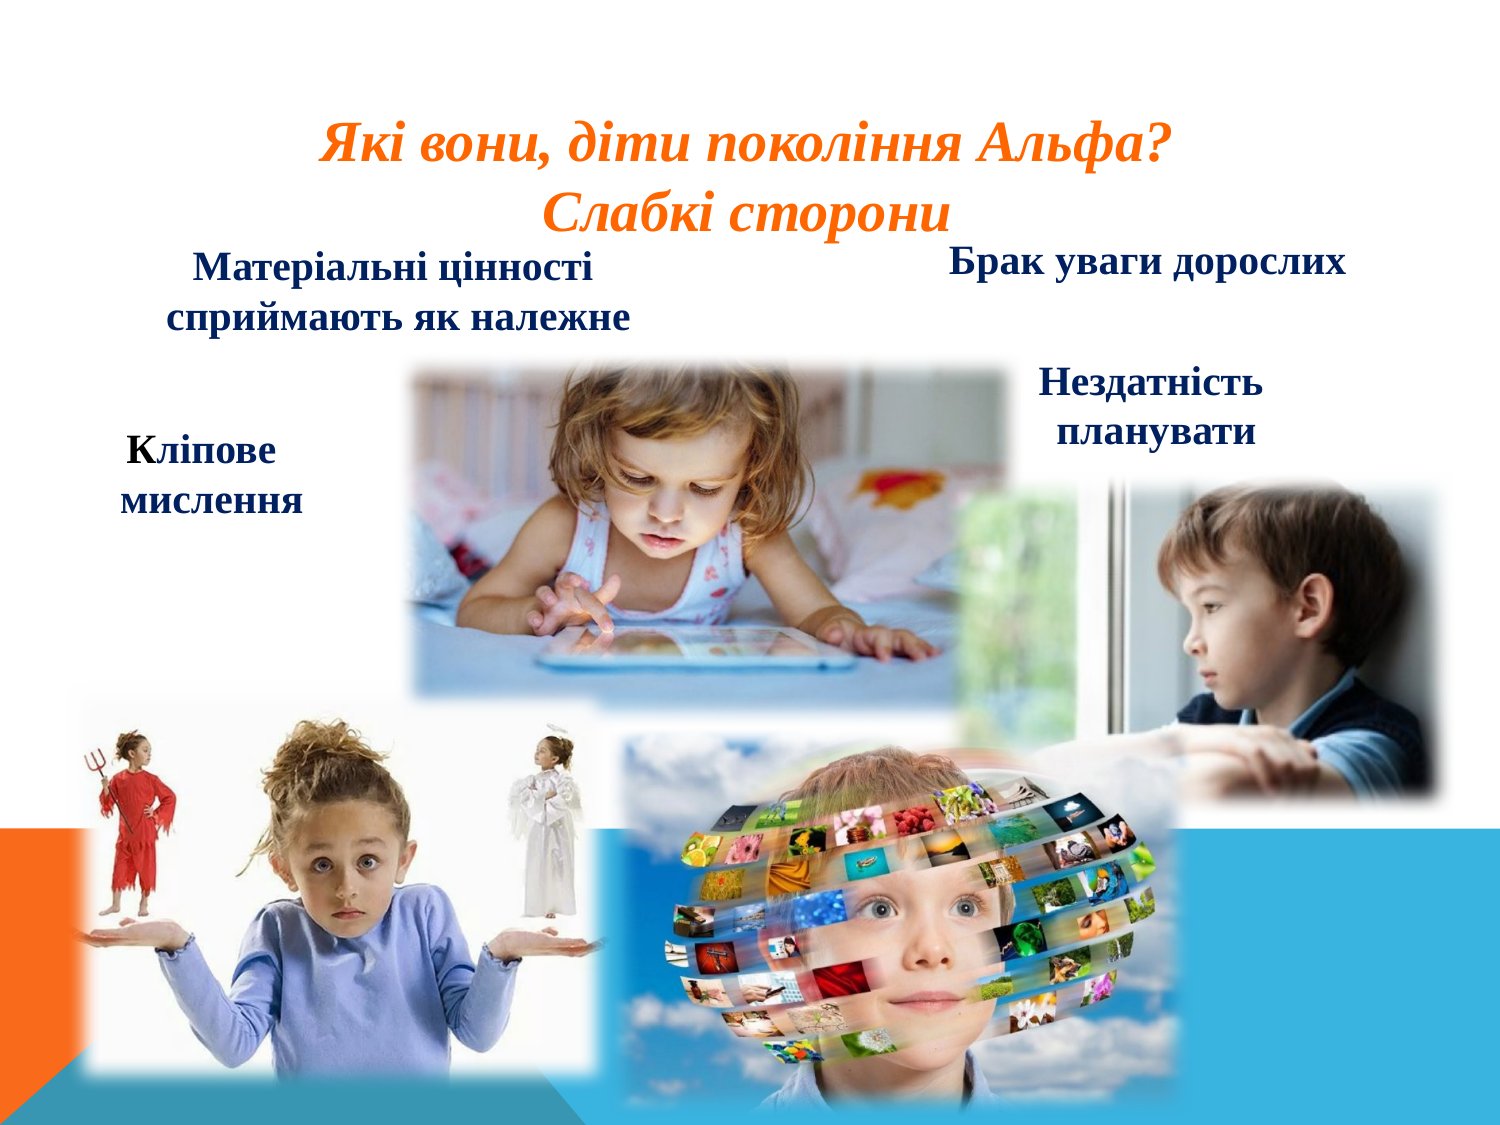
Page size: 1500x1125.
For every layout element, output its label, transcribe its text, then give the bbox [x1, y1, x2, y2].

text_box Кліпове мислення [93, 414, 330, 530]
text_box Матеріальні цінності сприймають як належне [129, 231, 668, 347]
text_box Які вони, діти покоління Альфа? Слабкі сторони [305, 95, 1190, 251]
text_box Брак уваги дорослих [934, 225, 1372, 290]
text_box Нездатність планувати [1023, 346, 1289, 461]
picture [65, 352, 1455, 1118]
